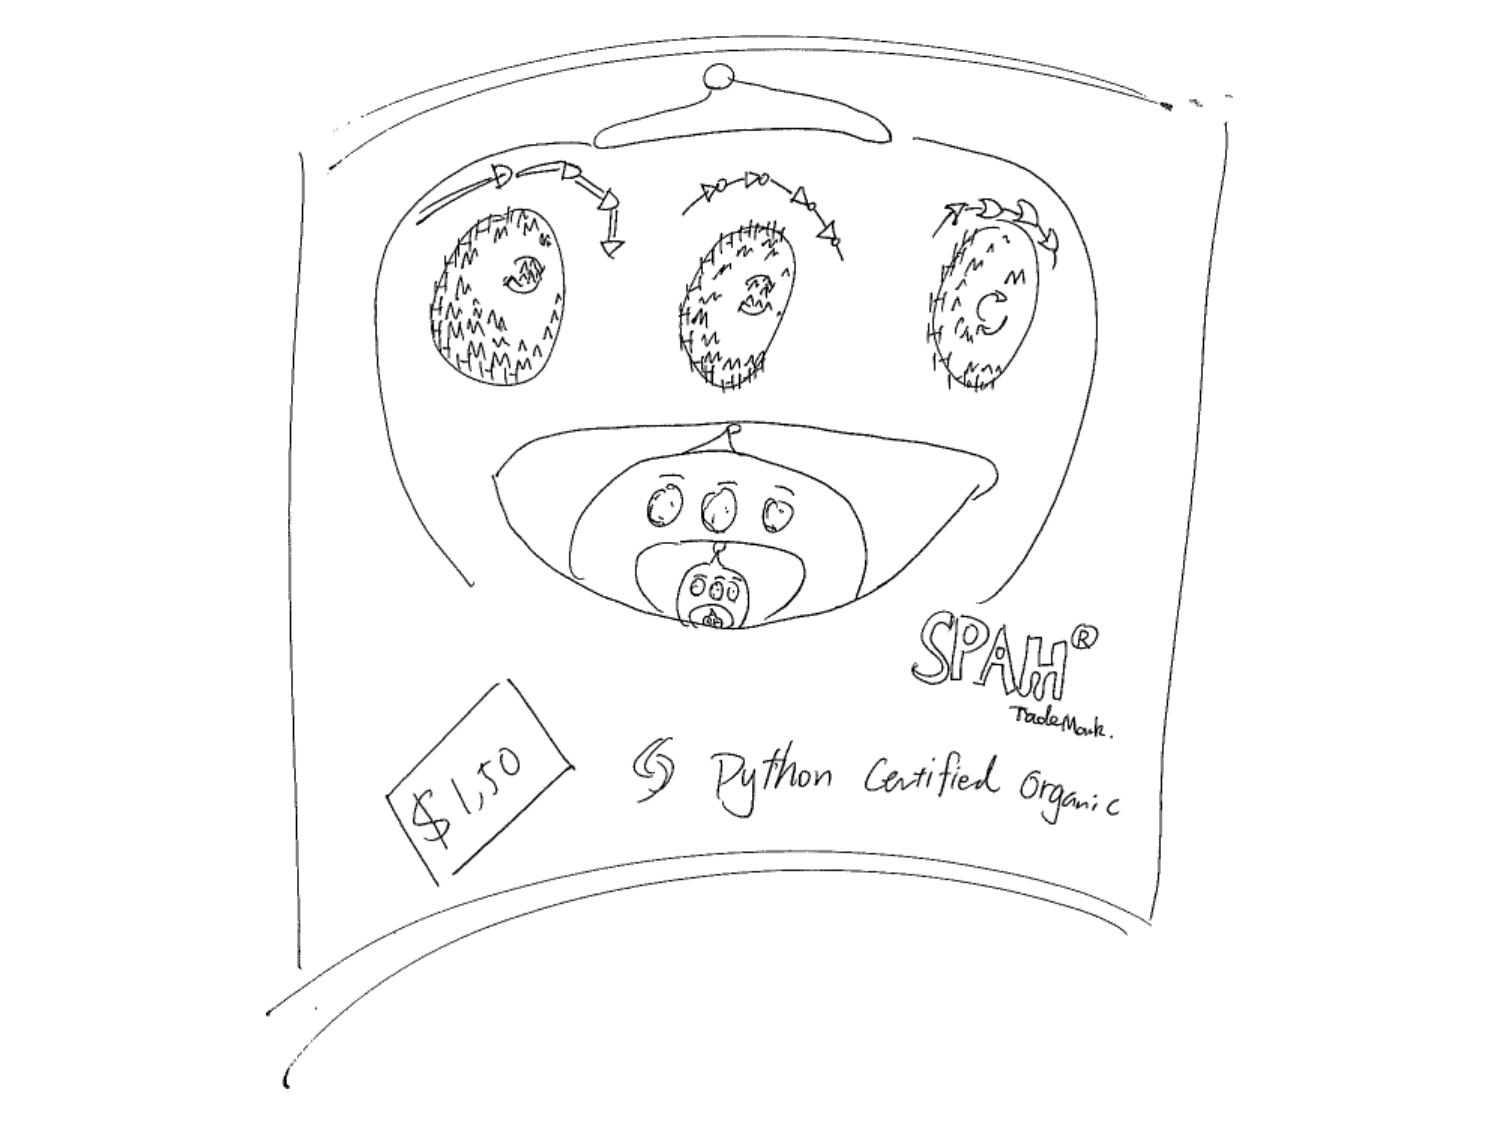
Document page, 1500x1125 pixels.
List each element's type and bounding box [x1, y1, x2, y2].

picture [266, 35, 1234, 1090]
